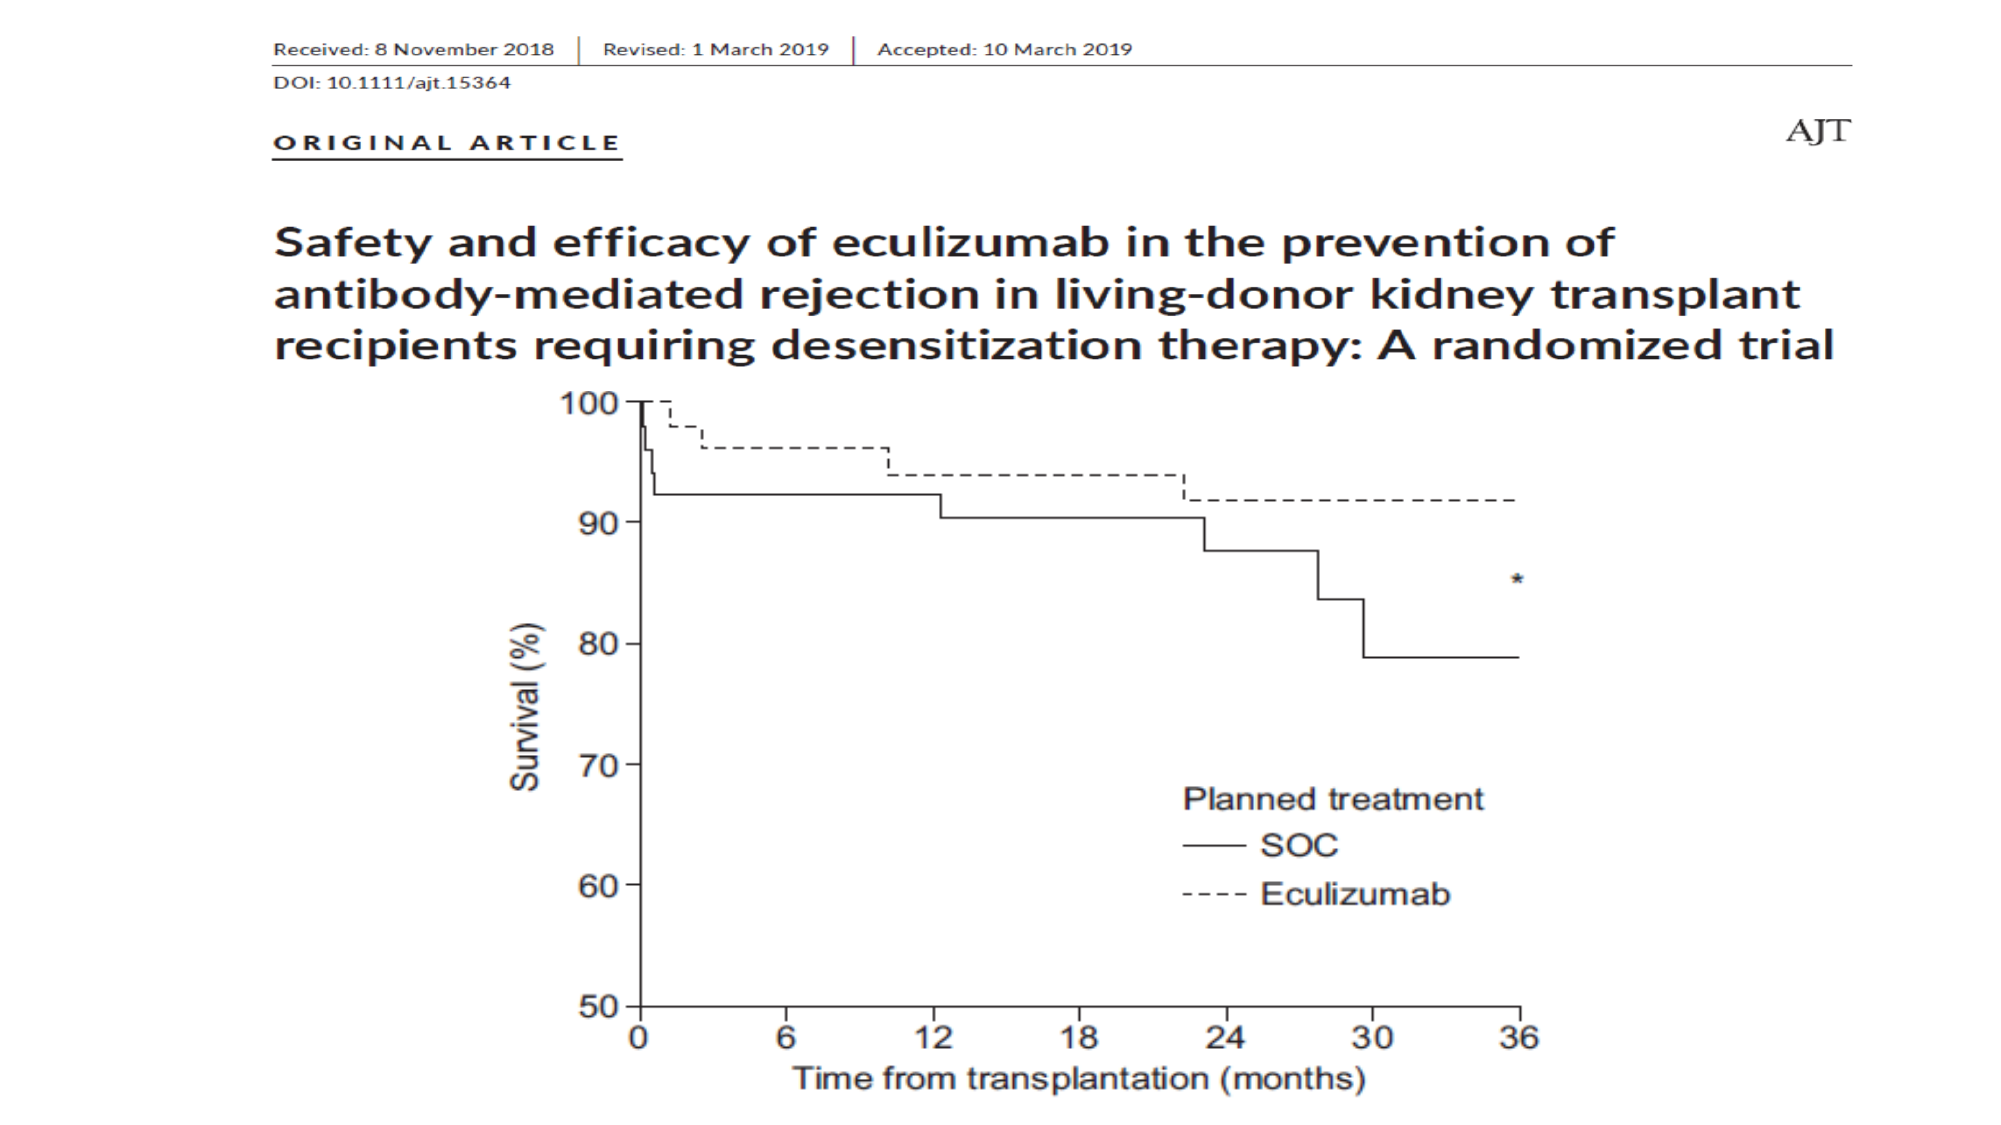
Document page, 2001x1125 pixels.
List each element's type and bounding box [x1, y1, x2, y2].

picture [271, 0, 1877, 1108]
